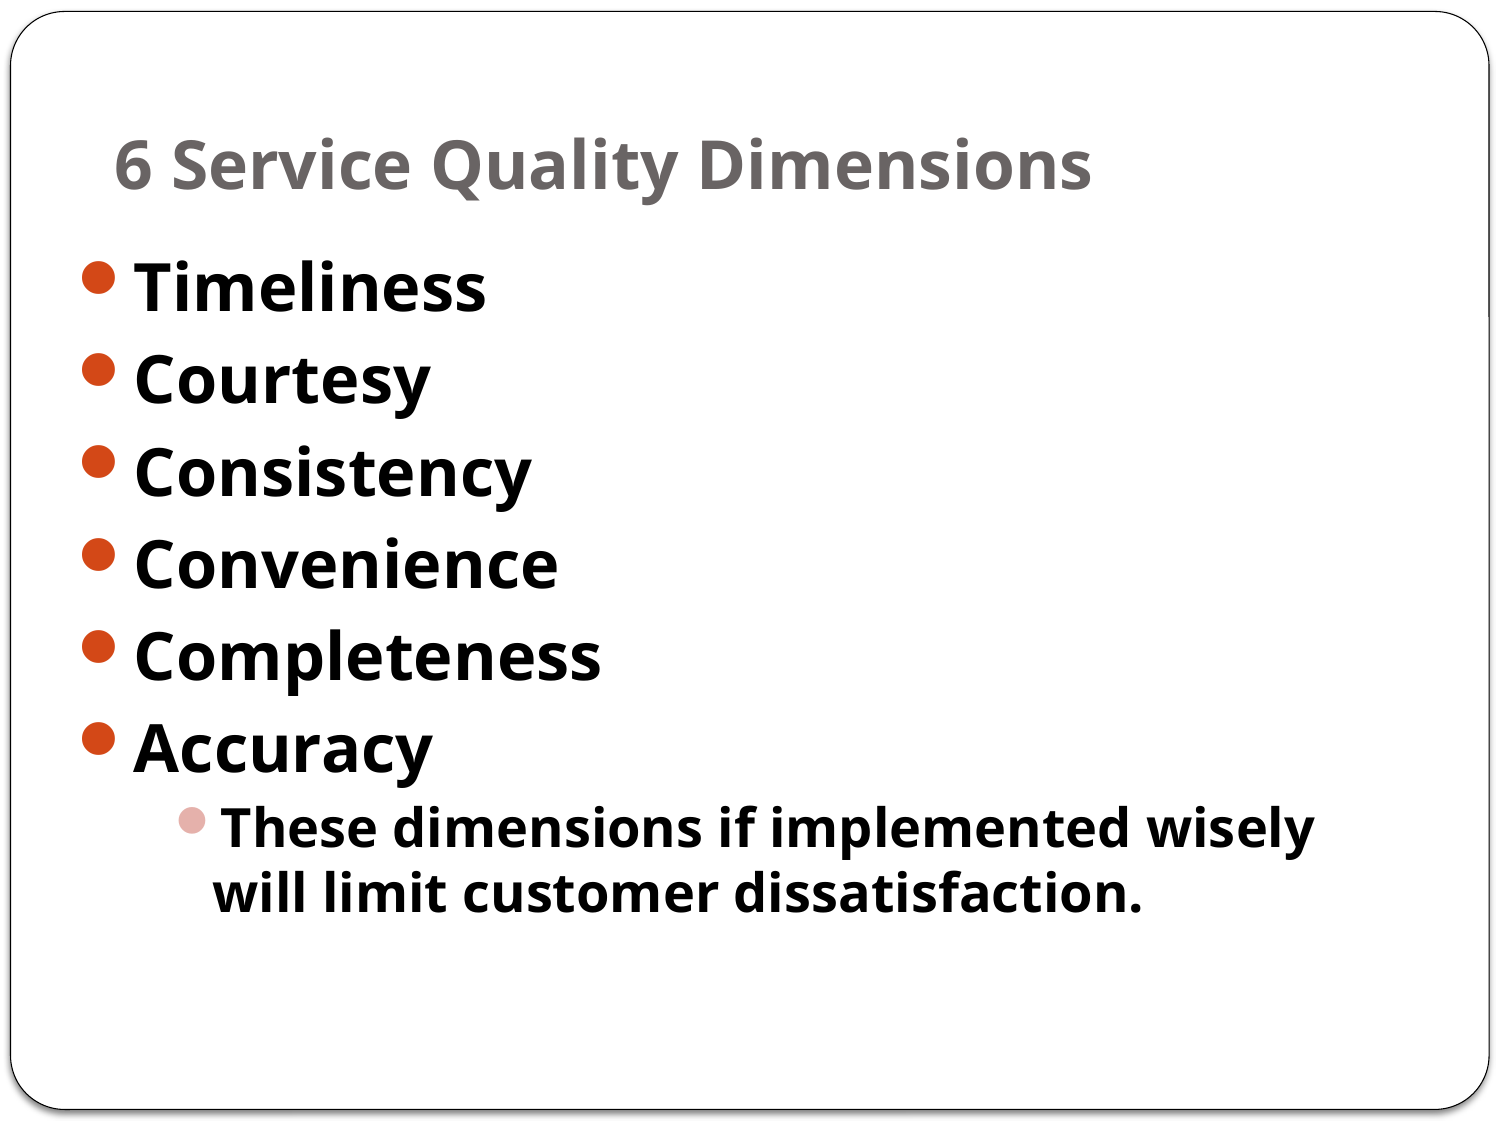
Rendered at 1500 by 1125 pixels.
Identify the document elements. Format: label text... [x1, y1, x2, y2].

title 6 Service Quality Dimensions [99, 112, 1375, 237]
list Timeliness Courtesy Consistency Convenience Completeness Accuracy These dimensions if implemented wisely will limit customer dissatisfaction. [62, 237, 1425, 988]
